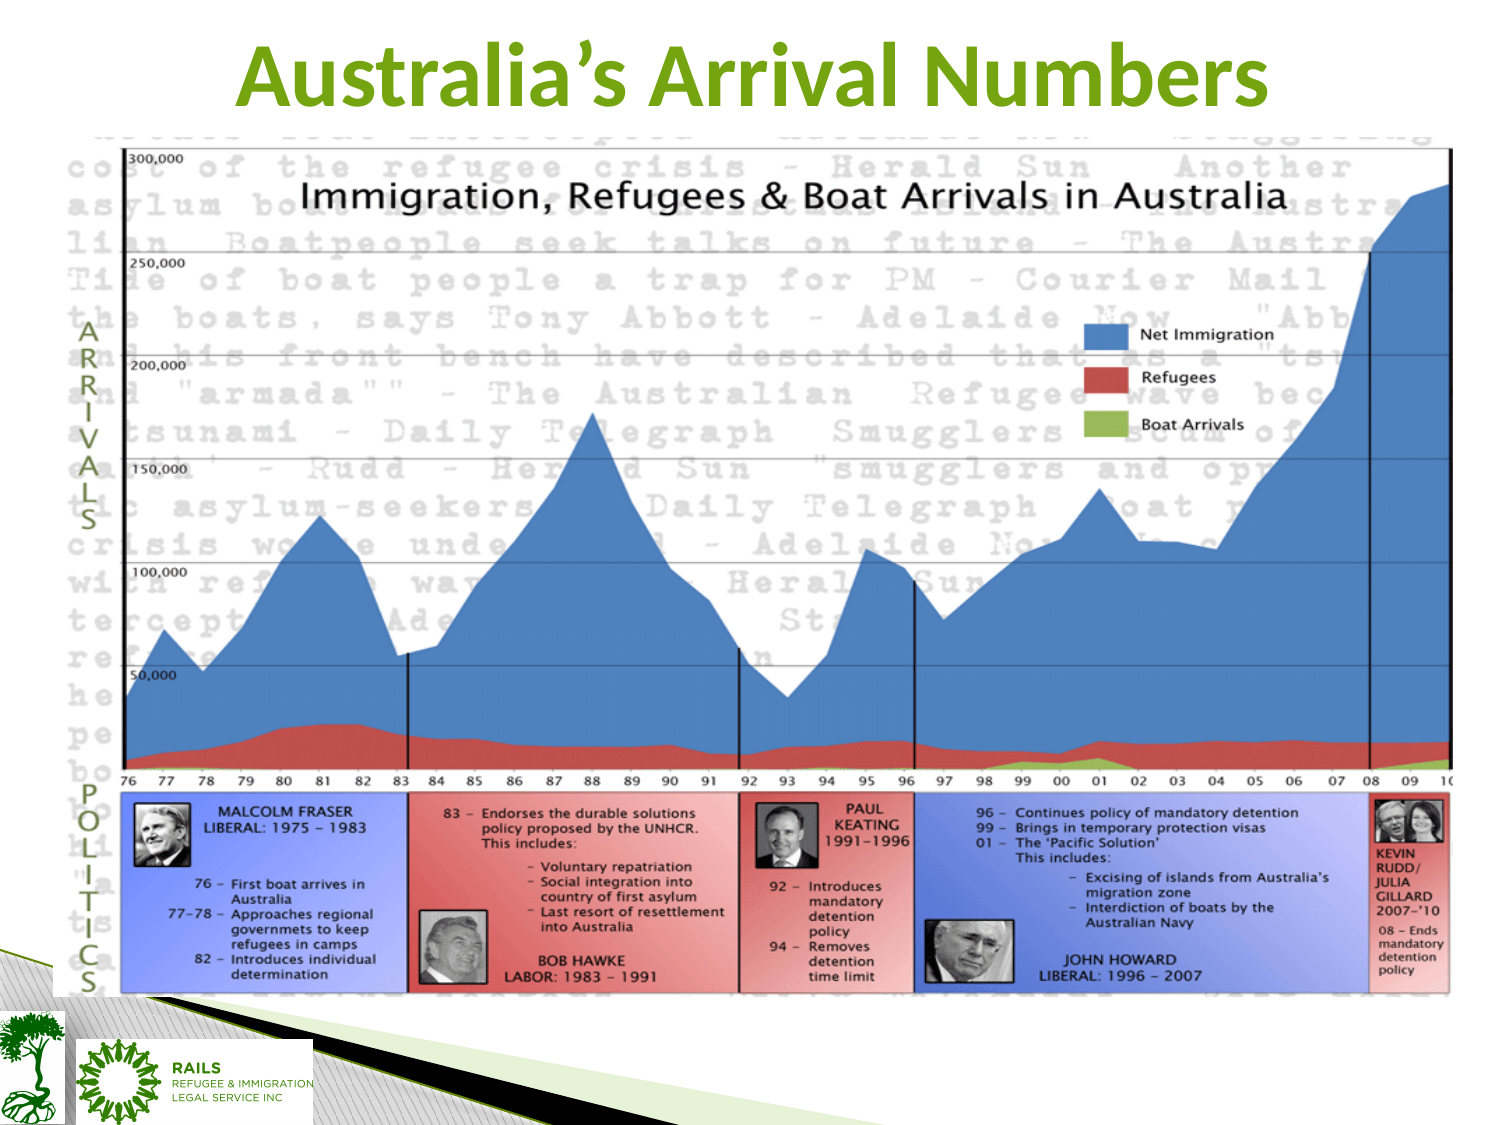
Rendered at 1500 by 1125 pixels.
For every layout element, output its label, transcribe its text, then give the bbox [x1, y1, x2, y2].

picture [52, 136, 1454, 997]
picture [76, 1039, 314, 1125]
text_box Australia’s Arrival Numbers [53, 7, 1453, 132]
picture [0, 1011, 65, 1124]
